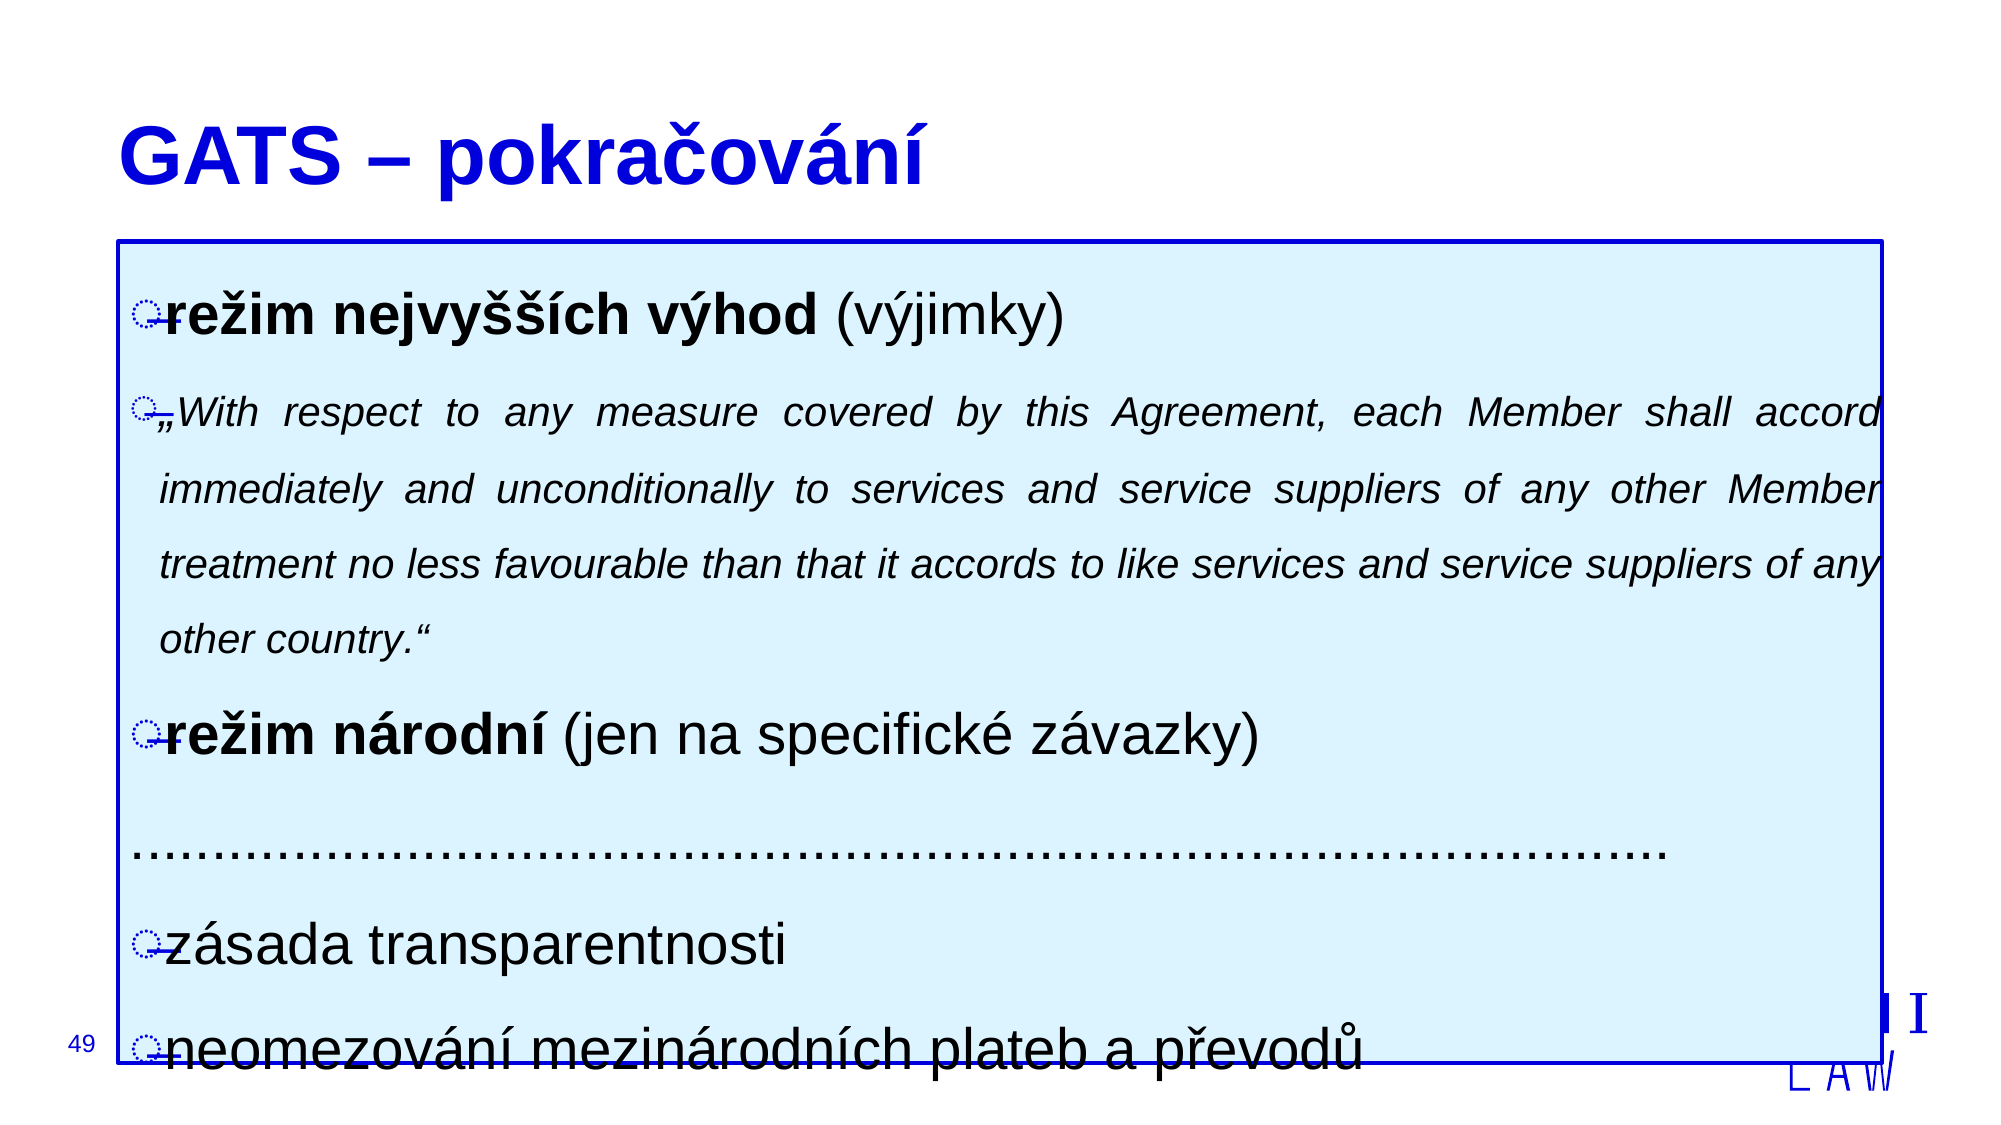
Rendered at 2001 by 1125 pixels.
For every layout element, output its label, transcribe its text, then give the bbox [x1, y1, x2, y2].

list režim nejvyšších výhod (výjimky) „With respect to any measure covered by this Agreement, each Member shall accord immediately and unconditionally to services and service suppliers of any other Member treatment no less favourable than that it accords to like services and service suppliers of any other country.“ režim národní (jen na specifické závazky) ............................................................................................... zásada transparentnosti neomezování mezinárodních plateb a převodů [116, 239, 1884, 1065]
slide_number 49 [67, 1021, 110, 1063]
title GATS – pokračování [118, 118, 1883, 193]
